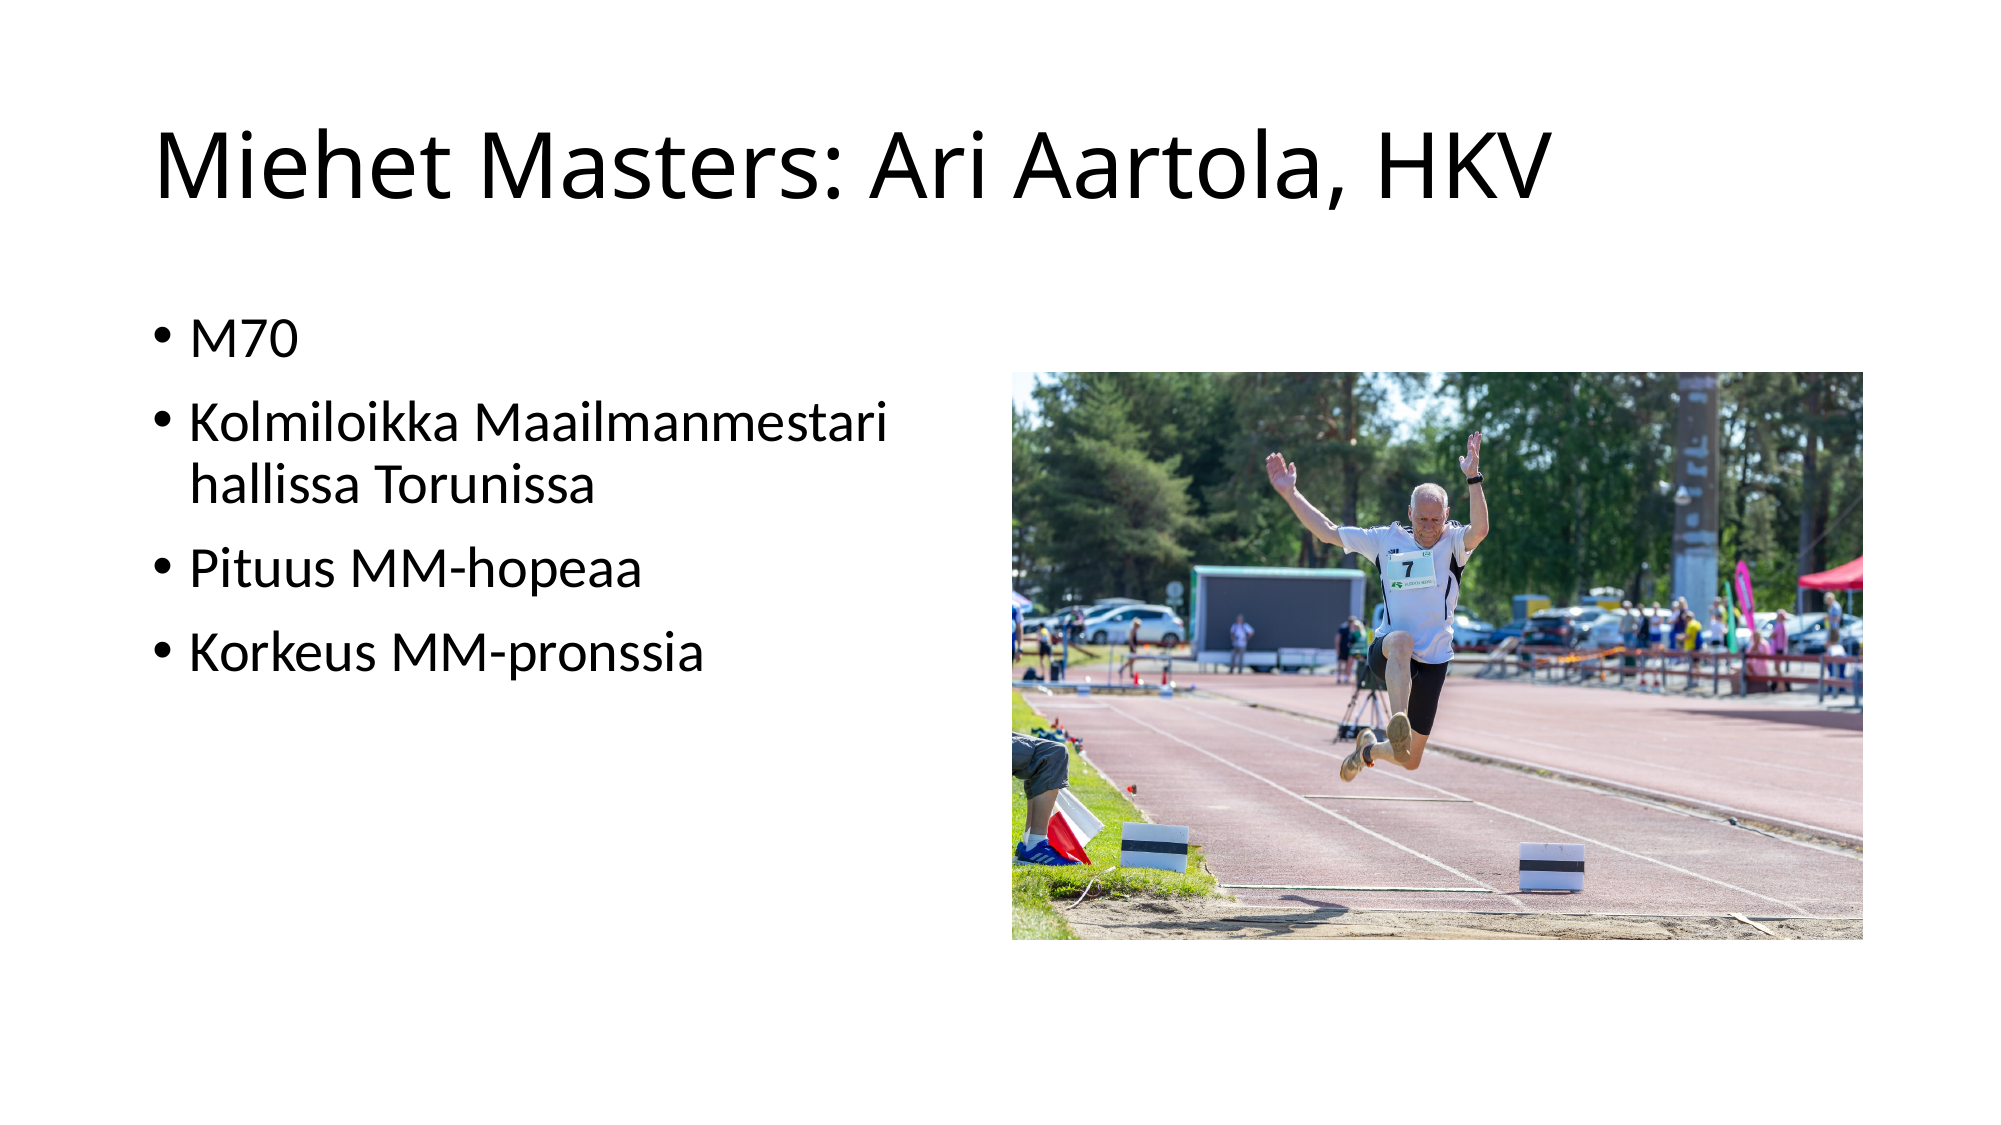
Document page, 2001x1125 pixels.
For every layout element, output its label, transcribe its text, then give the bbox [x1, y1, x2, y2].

title Miehet Masters: Ari Aartola, HKV [137, 59, 1863, 278]
list M70 Kolmiloikka Maailmanmestari hallissa Torunissa Pituus MM-hopeaa Korkeus MM-pronssia [137, 299, 988, 1014]
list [1012, 372, 1863, 940]
